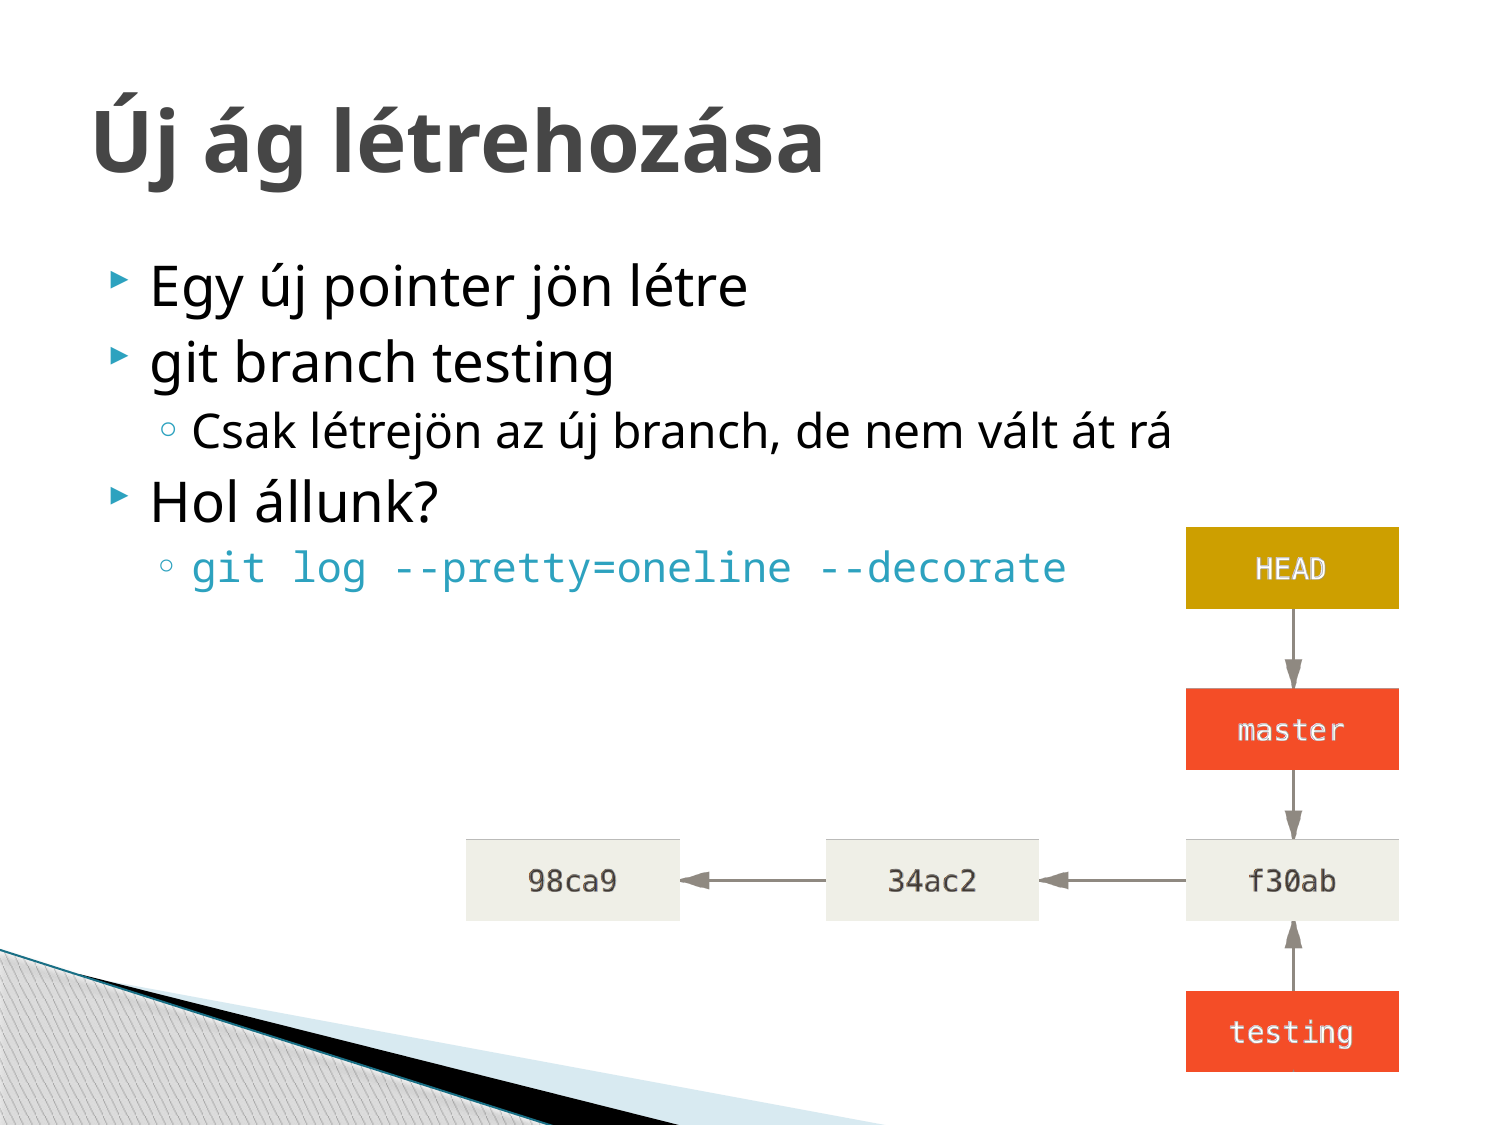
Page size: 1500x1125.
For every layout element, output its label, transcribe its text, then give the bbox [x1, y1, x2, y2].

title Új ág létrehozása [75, 45, 1425, 233]
list Egy új pointer jön létre git branch testing Csak létrejön az új branch, de nem vált át rá Hol állunk? git log --pretty=oneline --decorate [75, 243, 1425, 986]
picture [466, 526, 1401, 1073]
